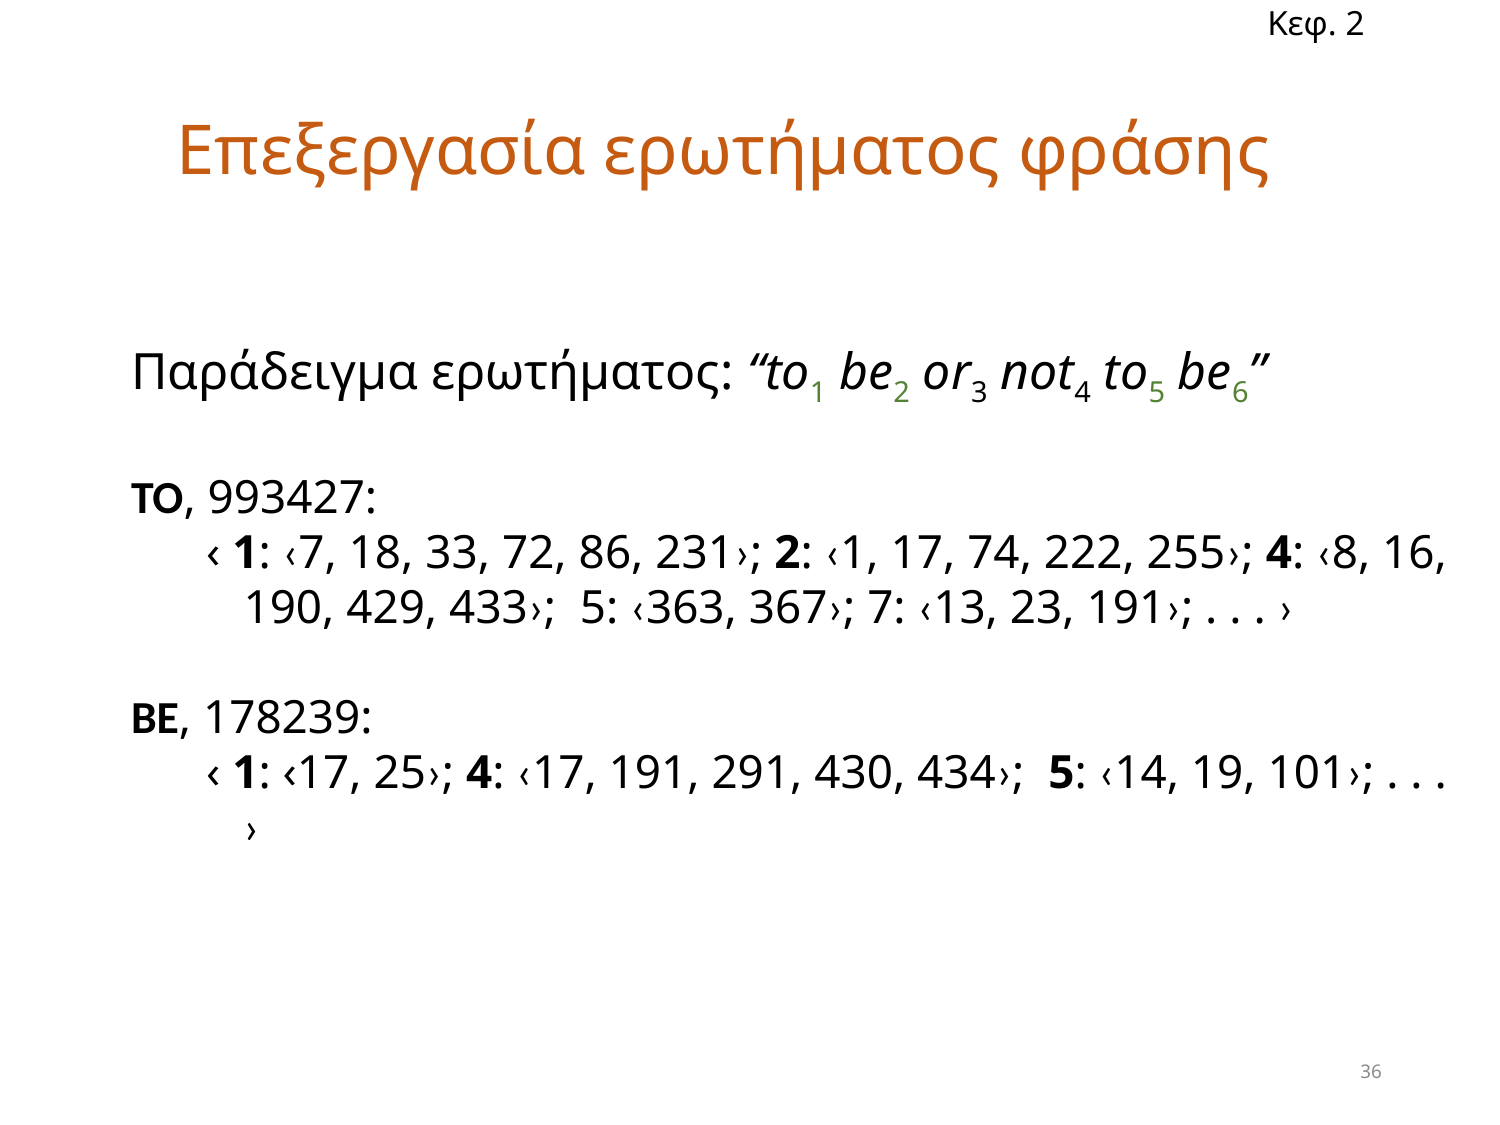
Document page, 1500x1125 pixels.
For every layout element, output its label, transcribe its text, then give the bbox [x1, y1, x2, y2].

title Επεξεργασία ερωτήματος φράσης [76, 43, 1371, 261]
slide_number 36 [1059, 1042, 1397, 1103]
text_box Παράδειγμα ερωτήματος: “to1 be2 or3 not4 to5 be6” TO, 993427: ‹ 1: ‹7, 18, 33, 72, 86, 231›; 2: ‹1, 17, 74, 222, 255›; 4: ‹8, 16, 190, 429, 433›; 5: ‹363, 367›; 7: ‹13, 23, 191›; . . . › BE, 178239: ‹ 1: ‹17, 25›; 4: ‹17, 191, 291, 430, 434›; 5: ‹14, 19, 101›; . . . › [41, 332, 1471, 793]
text_box Κεφ. 2 [1252, 0, 1380, 50]
